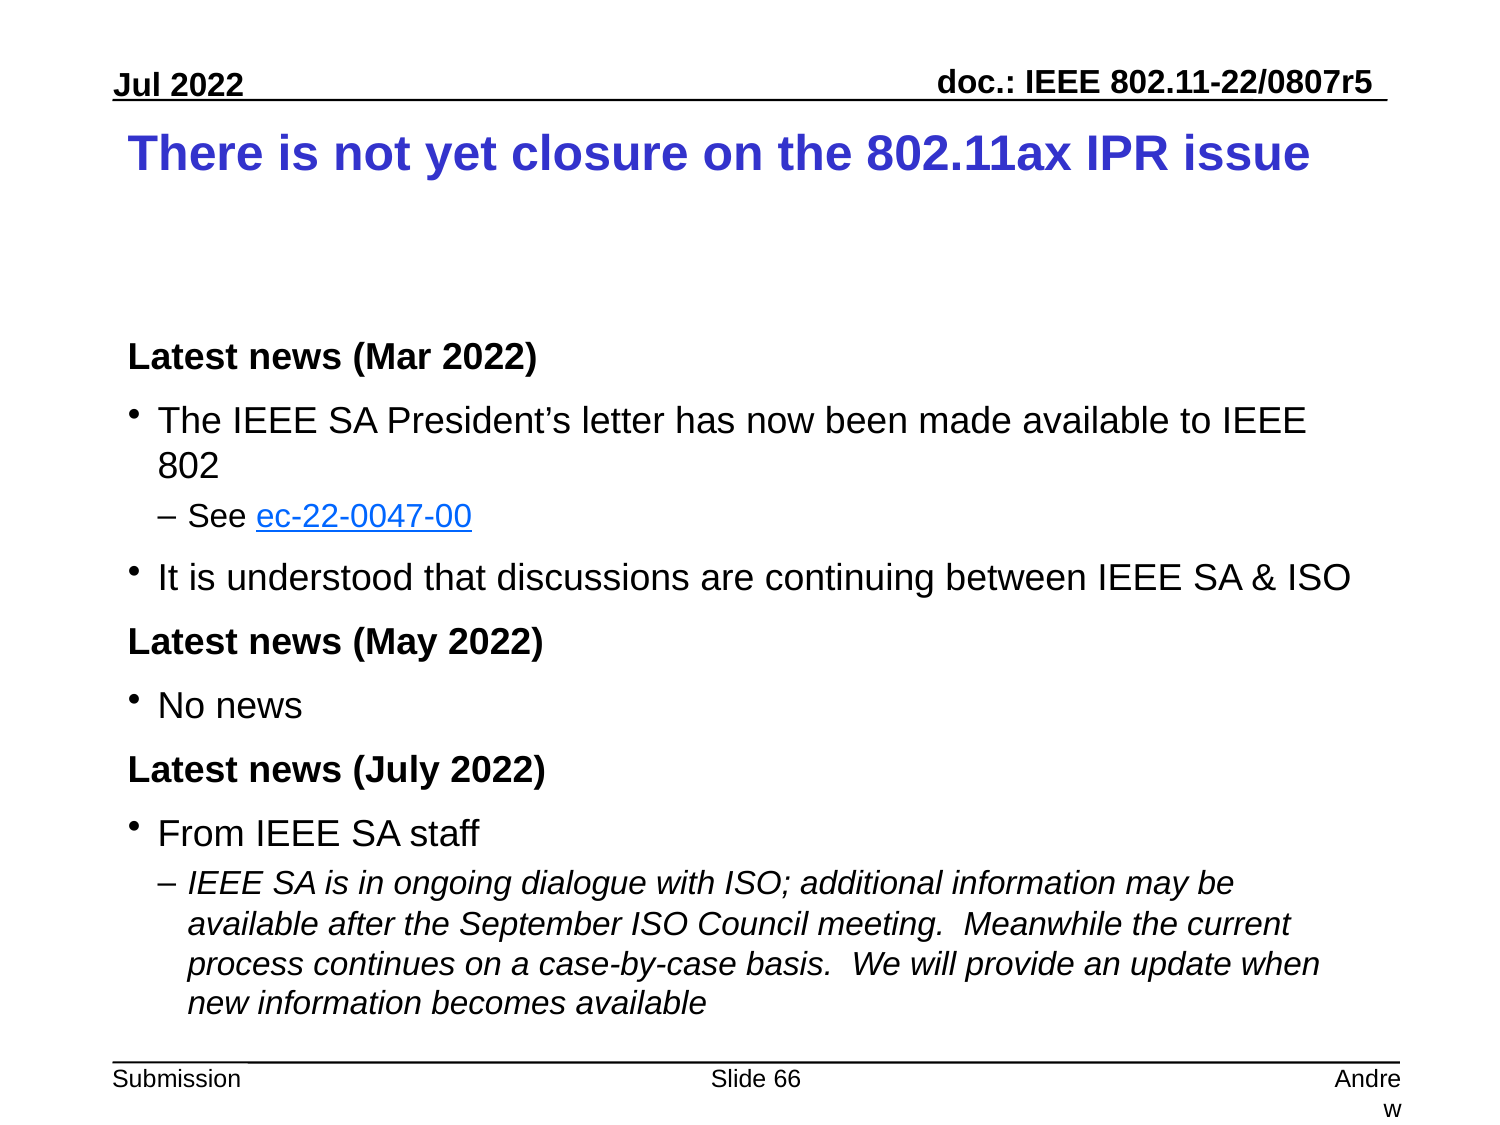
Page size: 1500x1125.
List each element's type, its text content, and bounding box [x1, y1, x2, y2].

slide_number Slide 66 [709, 1061, 803, 1093]
footer Andrew Myles, Cisco [1320, 1061, 1402, 1093]
list Latest news (Mar 2022) The IEEE SA President’s letter has now been made available to IEEE 802 See ec-22-0047-00 It is understood that discussions are continuing between IEEE SA & ISO Latest news (May 2022) No news Latest news (July 2022) From IEEE SA staff IEEE SA is in ongoing dialogue with ISO; additional information may be available after the September ISO Council meeting. Meanwhile the current process continues on a case-by-case basis. We will provide an update when new information becomes available [112, 324, 1388, 1000]
title There is not yet closure on the 802.11ax IPR issue [112, 112, 1388, 288]
